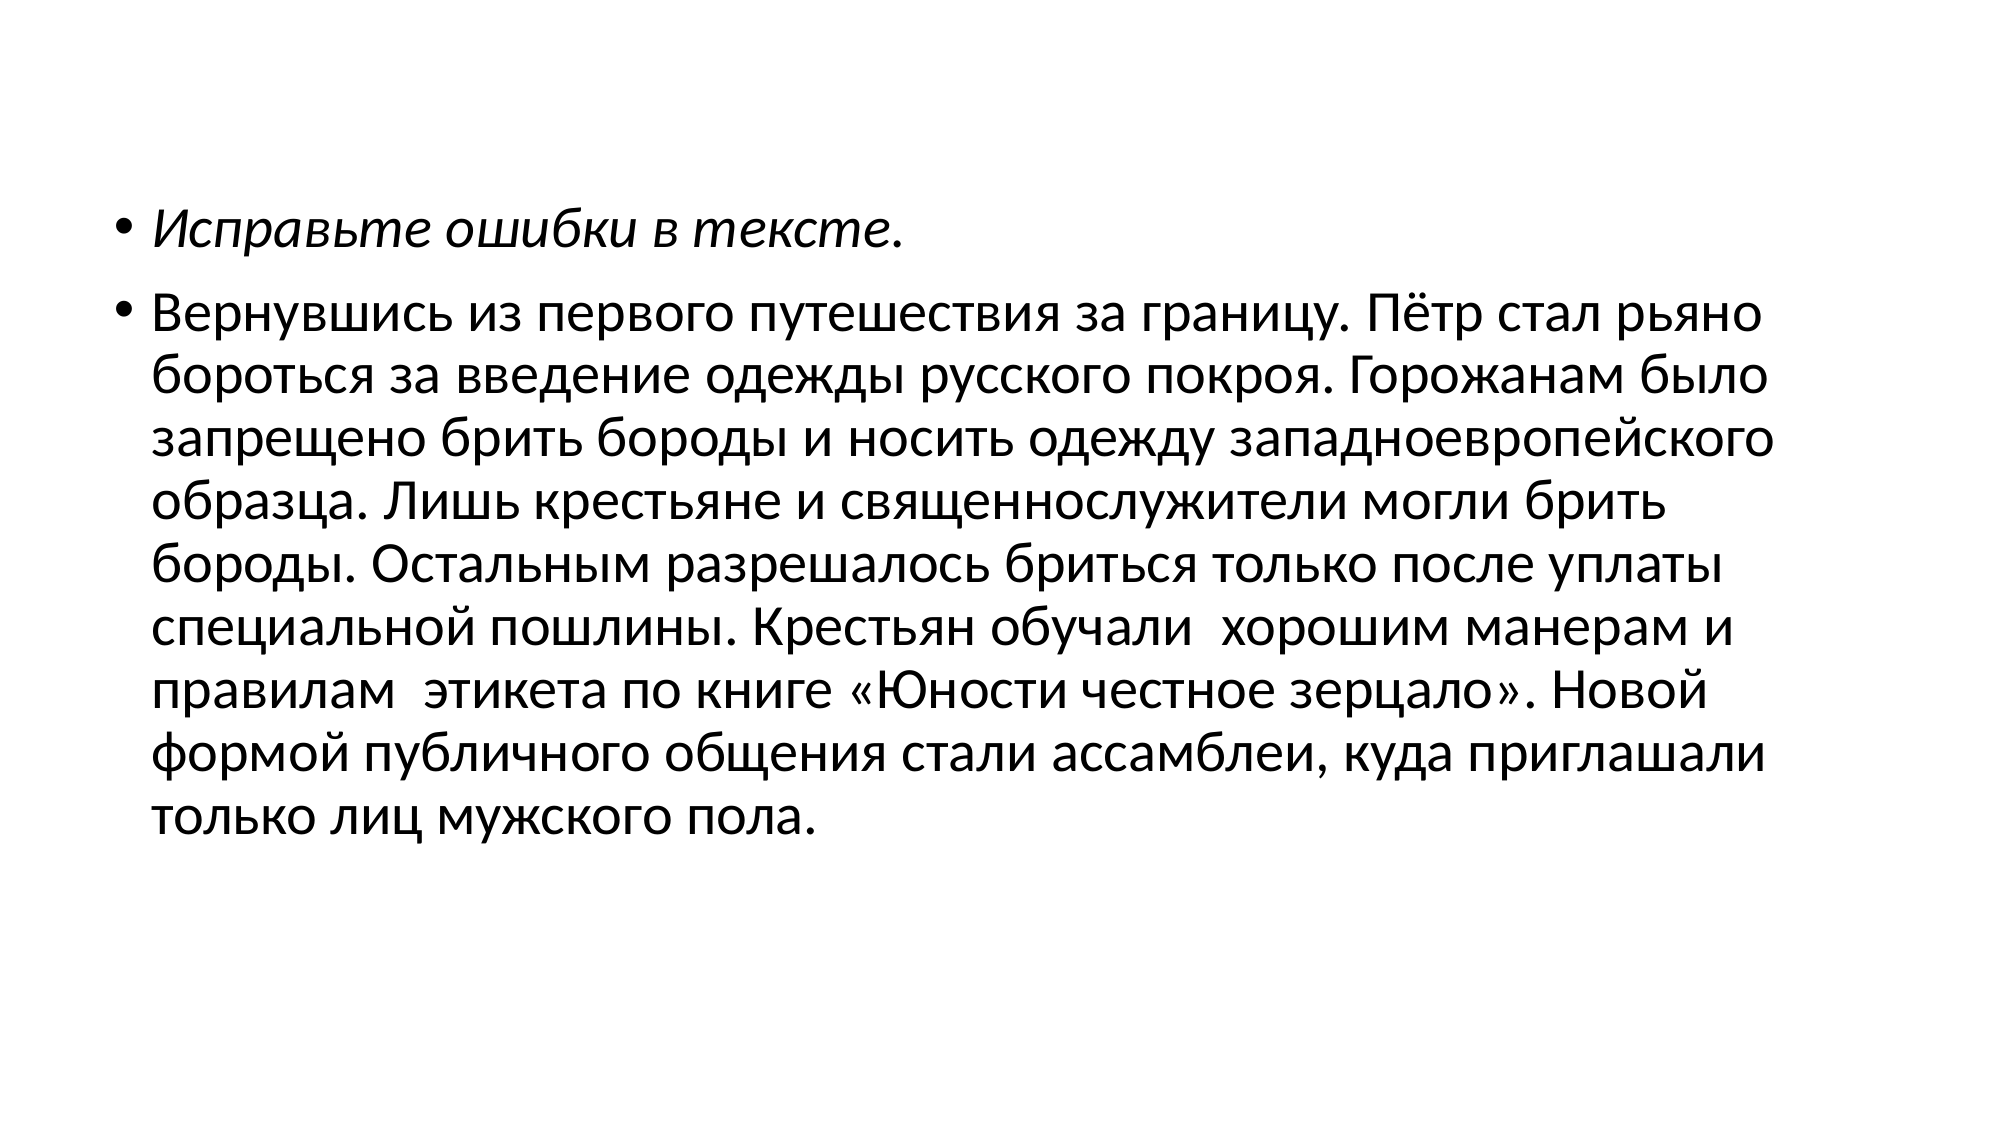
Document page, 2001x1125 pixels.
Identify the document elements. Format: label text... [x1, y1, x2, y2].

list Исправьте ошибки в тексте. Вернувшись из первого путешествия за границу. Пётр стал рьяно бороться за введение одежды русского покроя. Горожанам было запрещено брить бороды и носить одежду западноевропейского образца. Лишь крестьяне и священнослужители могли брить бороды. Остальным разрешалось бриться только после уплаты специальной пошлины. Крестьян обучали хорошим манерам и правилам этикета по книге «Юности честное зерцало». Новой формой публичного общения стали ассамблеи, куда приглашали только лиц мужского пола. [99, 189, 1863, 1014]
